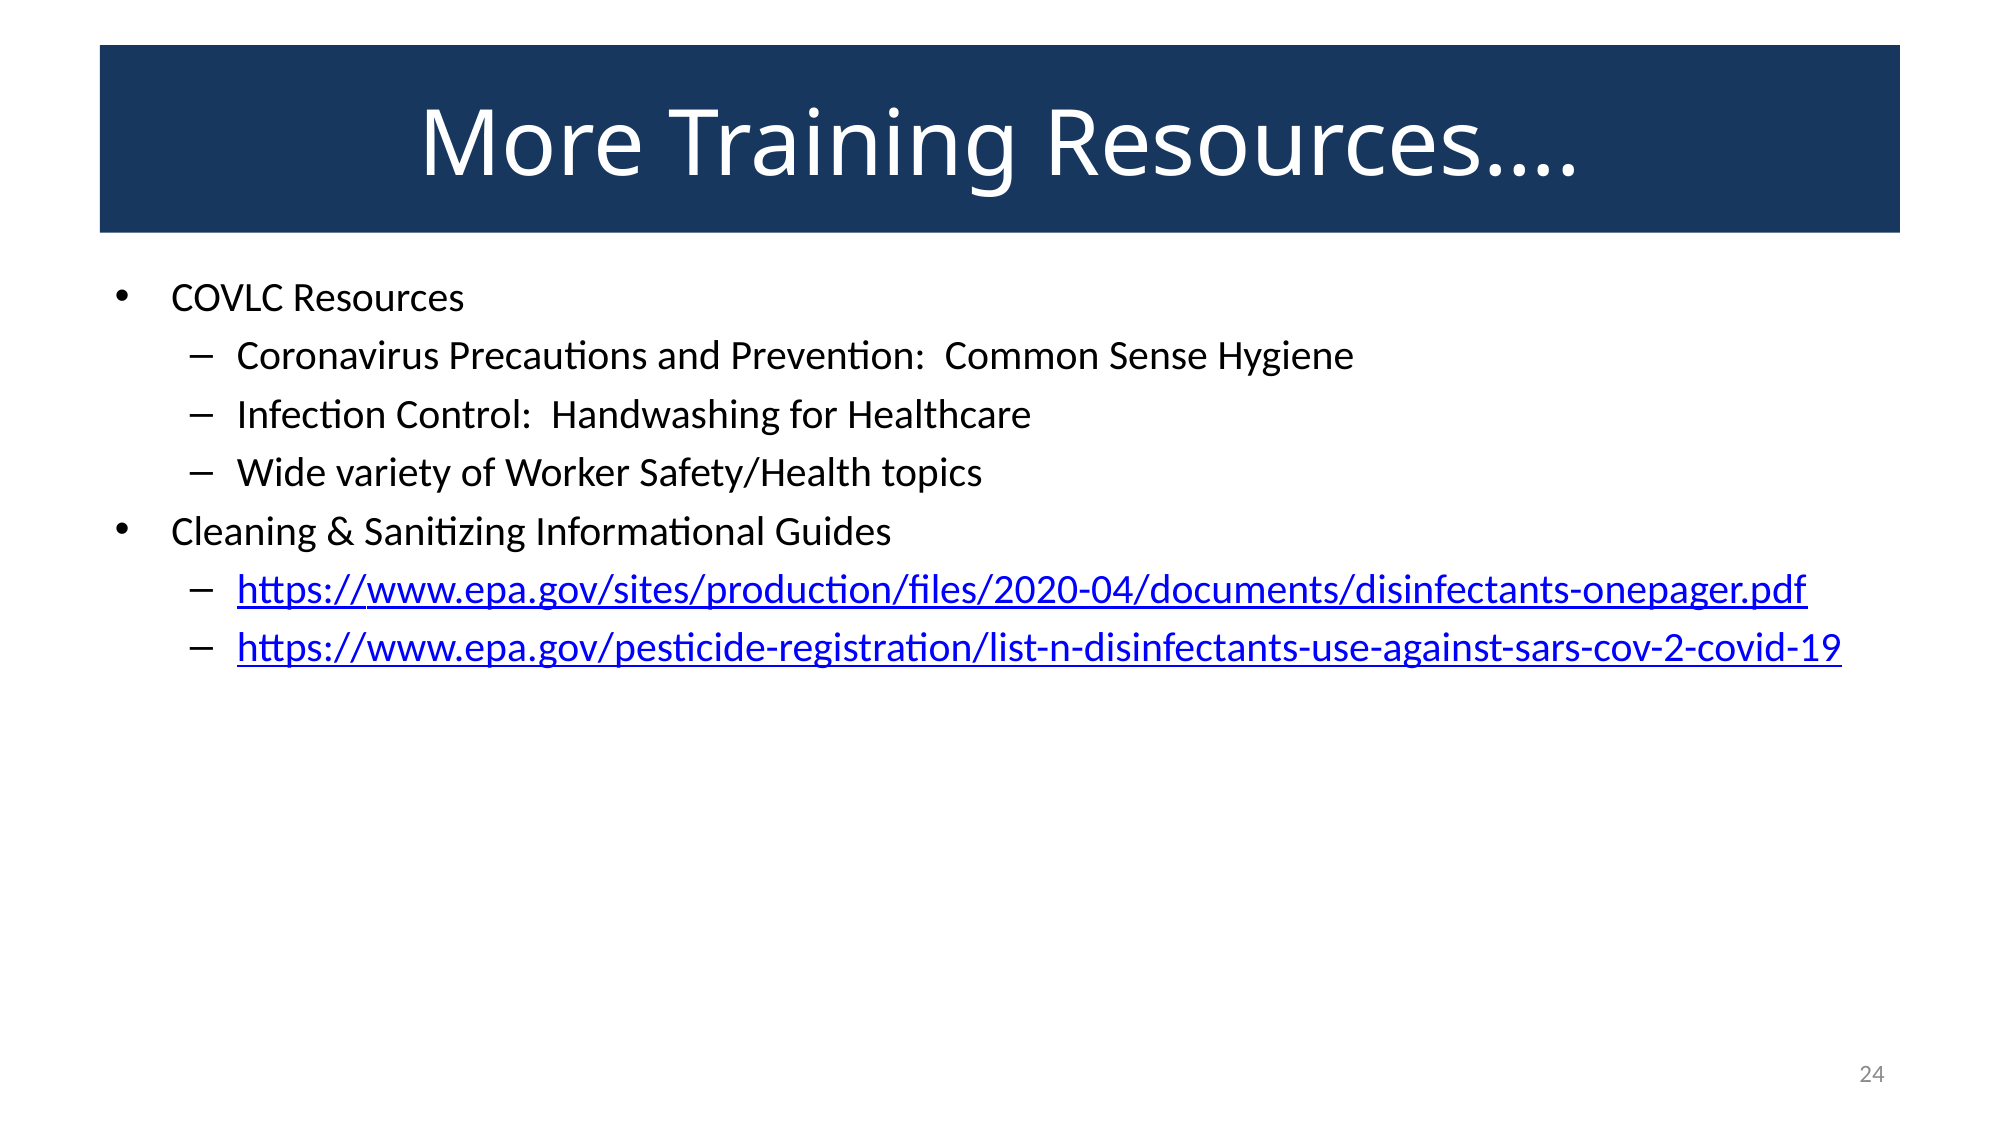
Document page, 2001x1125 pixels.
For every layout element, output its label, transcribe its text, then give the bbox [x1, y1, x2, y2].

list COVLC Resources Coronavirus Precautions and Prevention: Common Sense Hygiene Infection Control: Handwashing for Healthcare Wide variety of Worker Safety/Health topics Cleaning & Sanitizing Informational Guides https://www.epa.gov/sites/production/files/2020-04/documents/disinfectants-onepager.pdf https://www.epa.gov/pesticide-registration/list-n-disinfectants-use-against-sars-cov-2-covid-19 [99, 262, 1900, 1005]
title More Training Resources…. [99, 45, 1900, 233]
slide_number 24 [1433, 1042, 1900, 1103]
